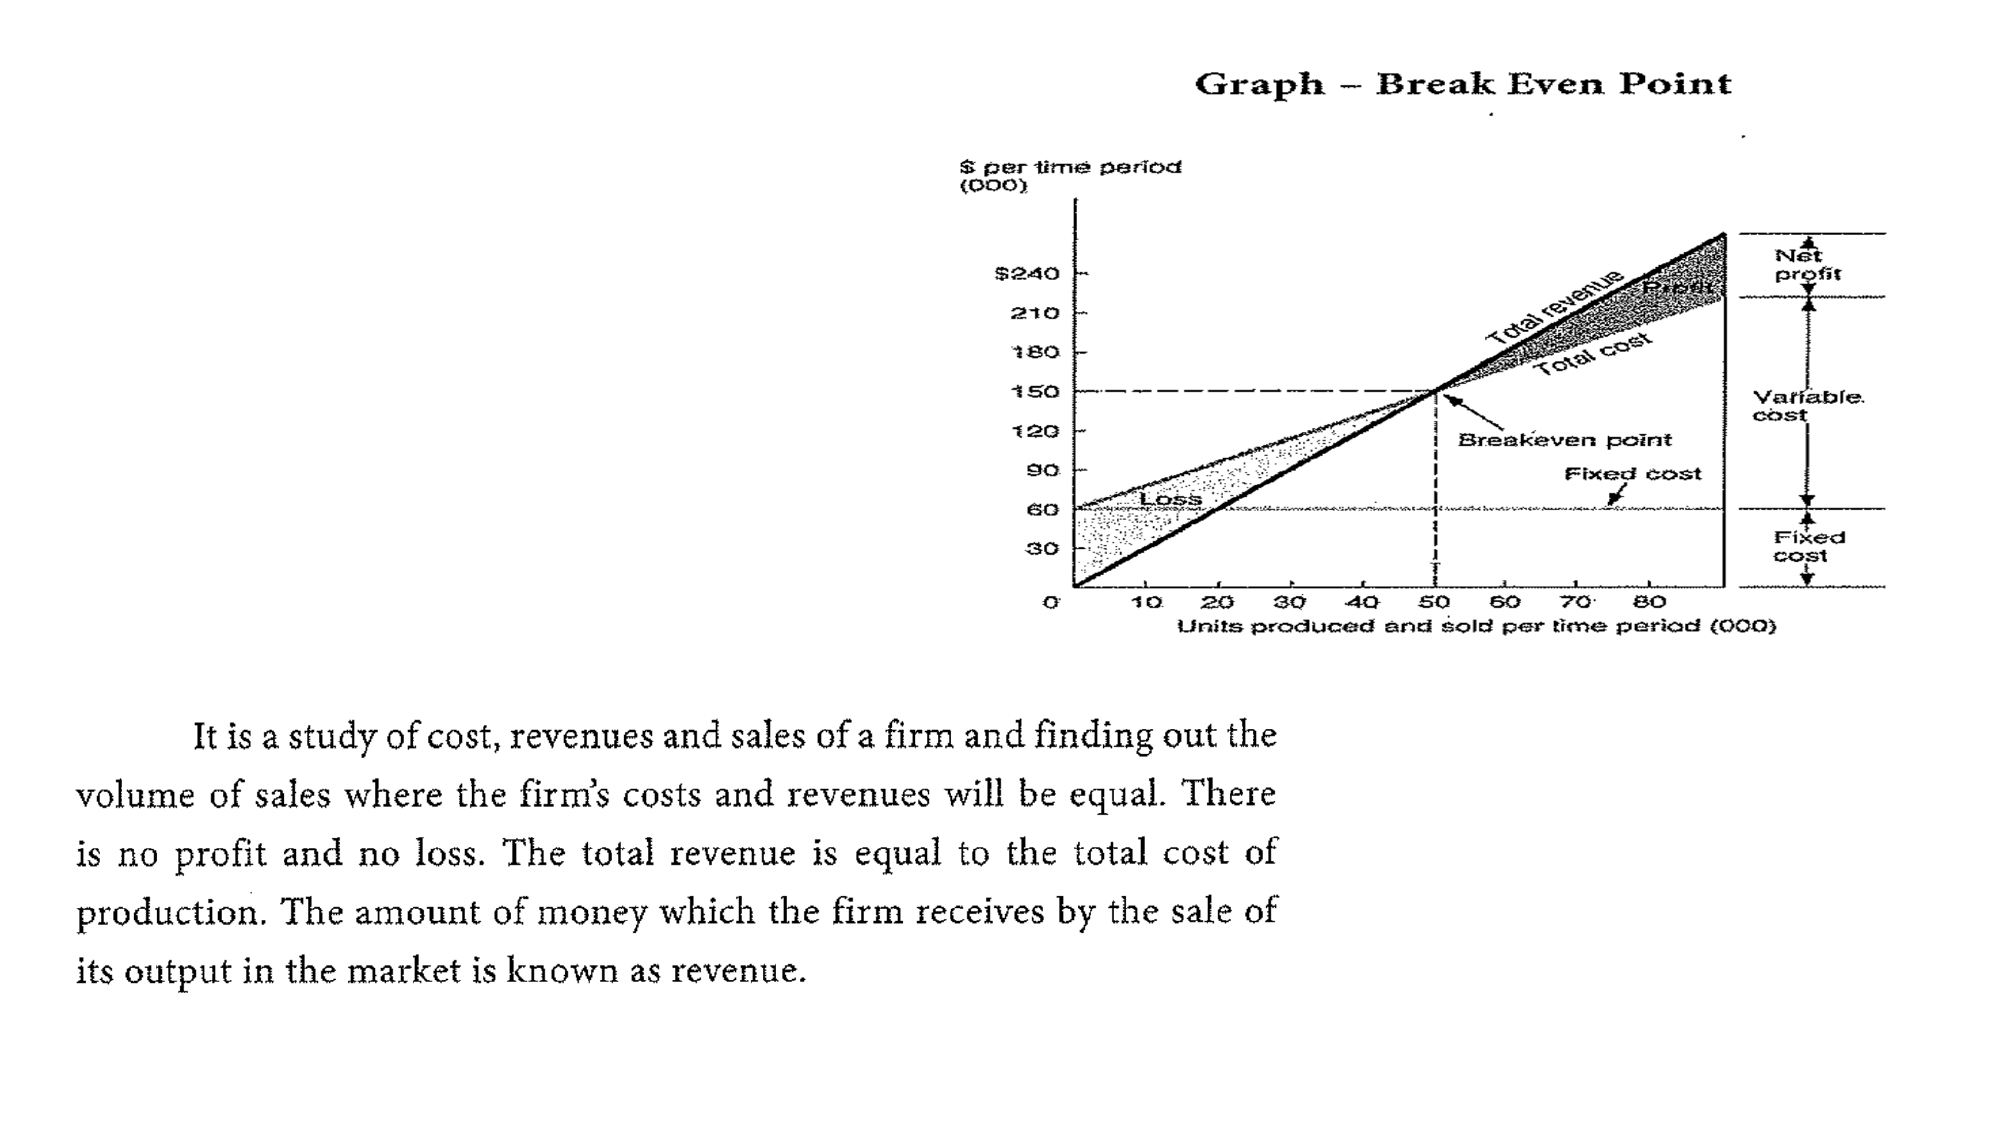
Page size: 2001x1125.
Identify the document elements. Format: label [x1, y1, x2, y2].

picture [63, 682, 1289, 1004]
picture [933, 45, 1943, 666]
